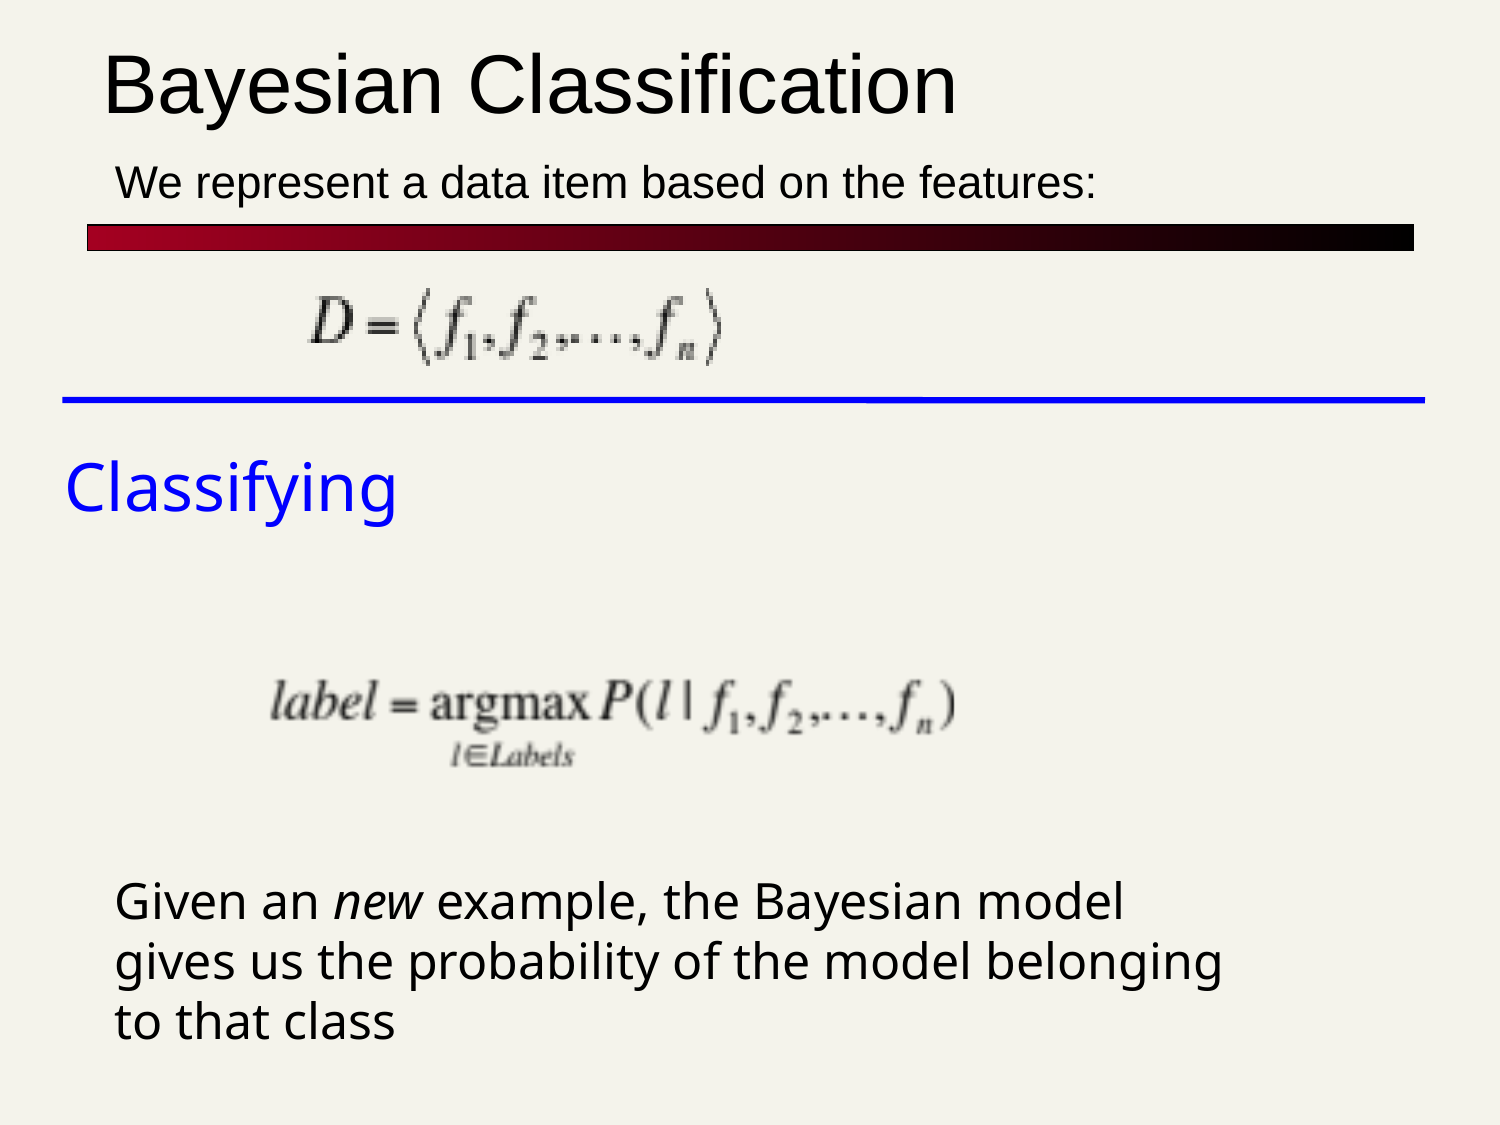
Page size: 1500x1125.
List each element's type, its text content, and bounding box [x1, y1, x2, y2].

title Bayesian Classification [87, 0, 1413, 138]
text_box Classifying [50, 437, 613, 533]
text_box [299, 284, 722, 366]
text_box We represent a data item based on the features: [99, 137, 1375, 225]
text_box Given an new example, the Bayesian model gives us the probability of the model belonging to that class [99, 862, 1263, 1058]
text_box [262, 674, 955, 769]
